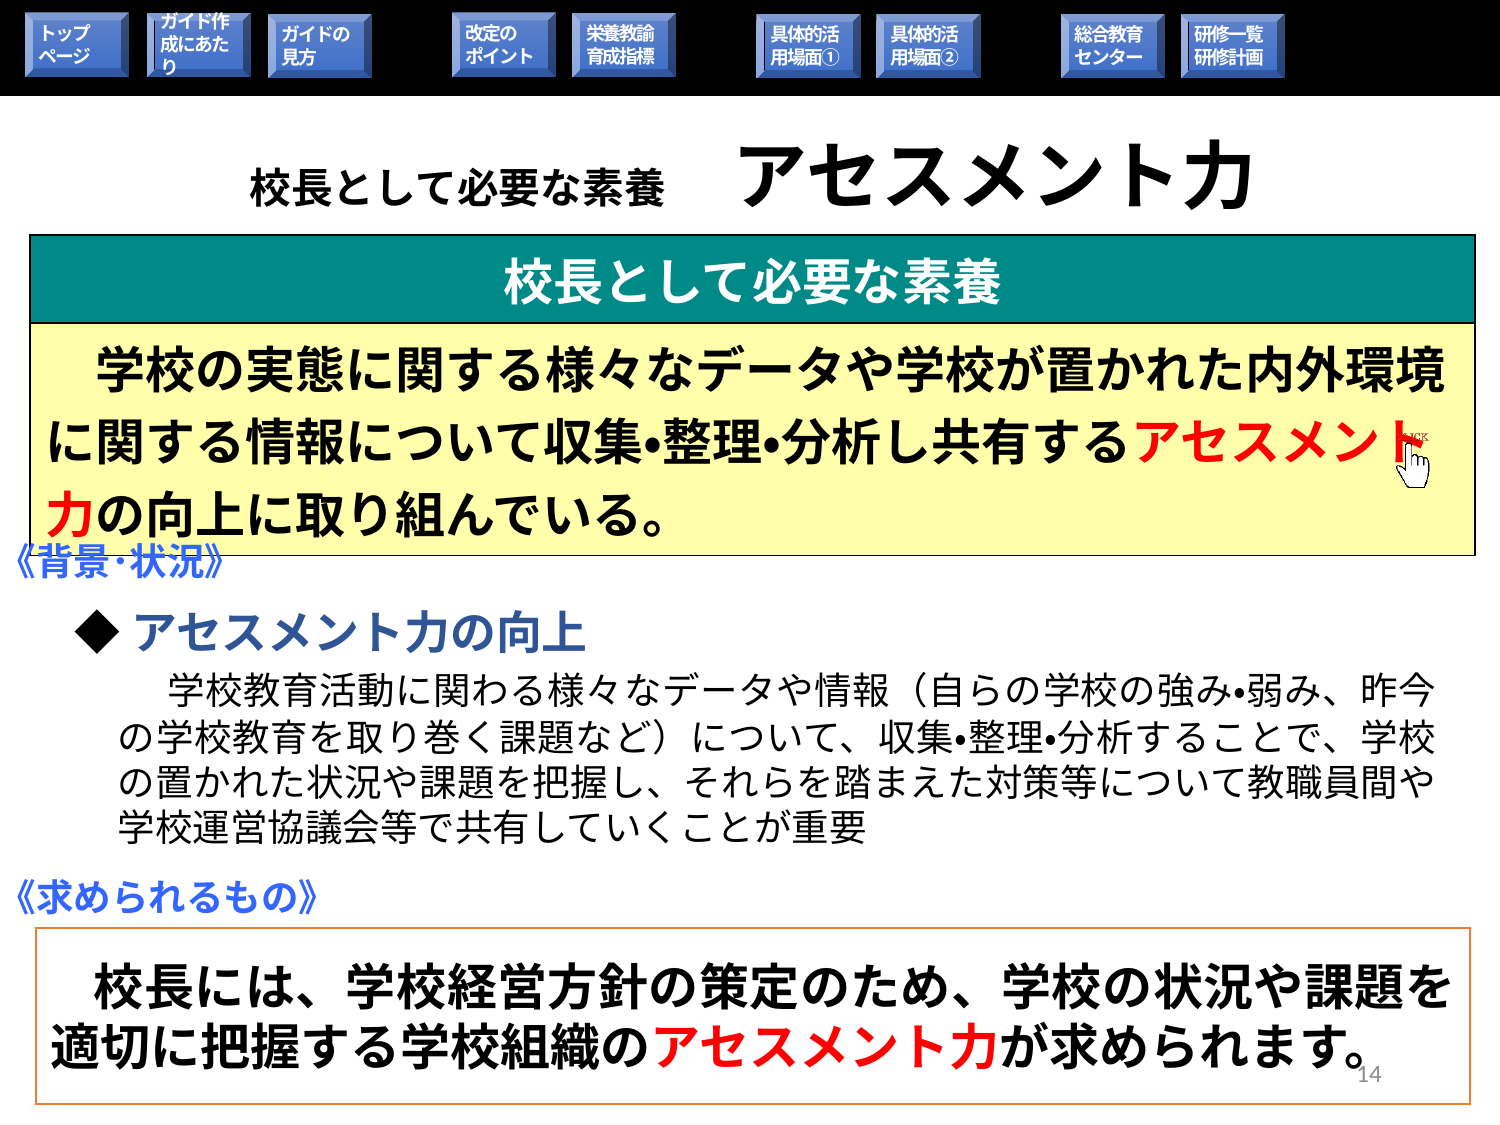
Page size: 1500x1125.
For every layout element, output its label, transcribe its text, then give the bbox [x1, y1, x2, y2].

picture [1380, 427, 1445, 492]
text_box 《背景･状況》 [0, 530, 265, 591]
text_box [28, 231, 1466, 500]
title 校長として必要な素養 アセスメント力 [61, 117, 1445, 228]
text_box [0, 0, 1500, 97]
table_header 校長として必要な素養 [1466, 236, 1474, 322]
text_box 《求められるもの》 [0, 866, 363, 927]
text_box ◆アセスメント力の向上 学校教育活動に関わる様々なデータや情報（自らの学校の強み・弱み、昨今の学校教育を取り巻く課題など）について、収集・整理・分析することで、学校の置かれた状況や課題を把握し、それらを踏まえた対策等について教職員間や学校運営協議会等で共有していくことが重要 [44, 599, 1466, 856]
slide_number 14 [1059, 1042, 1397, 1103]
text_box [24, 12, 1286, 79]
table_cell 学校の実態に関する様々なデータや学校が置かれた内外環境に関する情報について収集・整理・分析し共有するアセスメント力の向上に取り組んでいる。 [31, 324, 1474, 555]
text_box 校長には、学校経営方針の策定のため、学校の状況や課題を適切に把握する学校組織のアセスメント力が求められます。 [35, 927, 1471, 1105]
